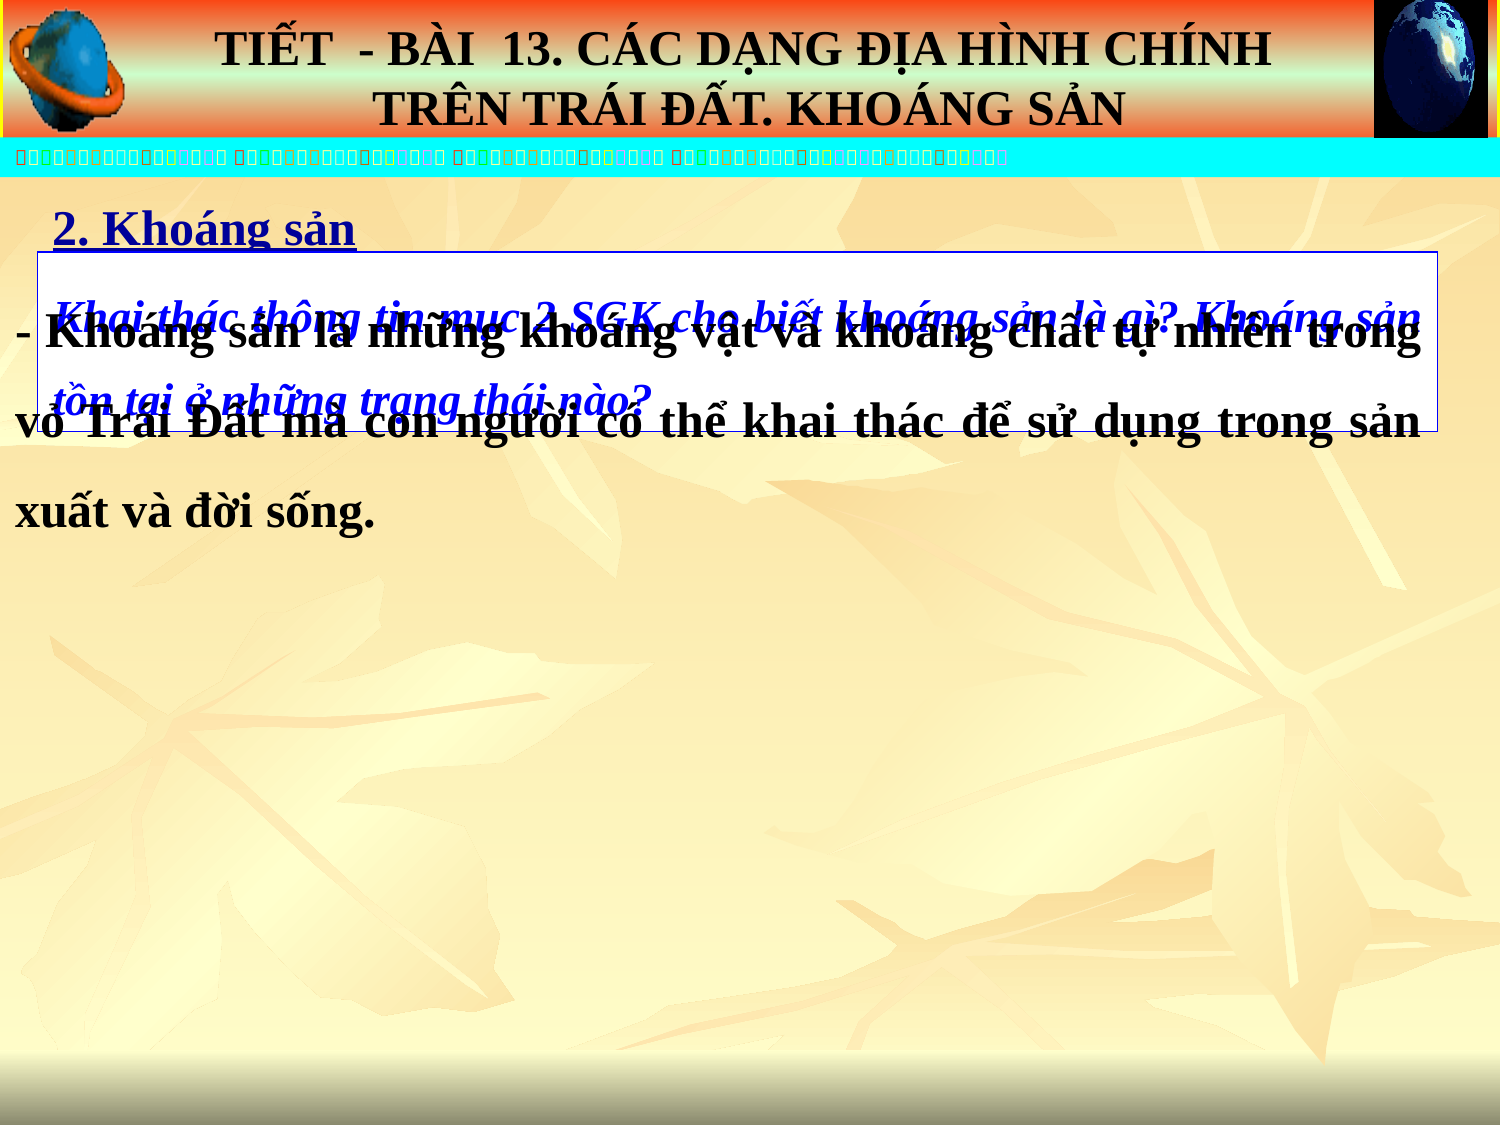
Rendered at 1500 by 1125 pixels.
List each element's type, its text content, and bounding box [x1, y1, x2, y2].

picture [0, 0, 135, 171]
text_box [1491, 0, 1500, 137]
text_box - Khoáng sản là những khoáng vật và khoáng chất tự nhiên trong vỏ Trái Đất mà con người có thể khai thác để sử dụng trong sản xuất và đời sống. [0, 260, 1438, 546]
text_box Khai thác thông tin mục 2 SGK cho biết khoáng sản là gì? Khoáng sản tồn tại ở những trạng thái nào? [37, 251, 1438, 260]
text_box     [135, 137, 1500, 178]
title 2. Khoáng sản [37, 178, 1426, 251]
picture [1374, 0, 1488, 138]
text_box TIẾT - BÀI 13. CÁC DẠNG ĐỊA HÌNH CHÍNH TRÊN TRÁI ĐẤT. KHOÁNG SẢN [138, 0, 1369, 137]
